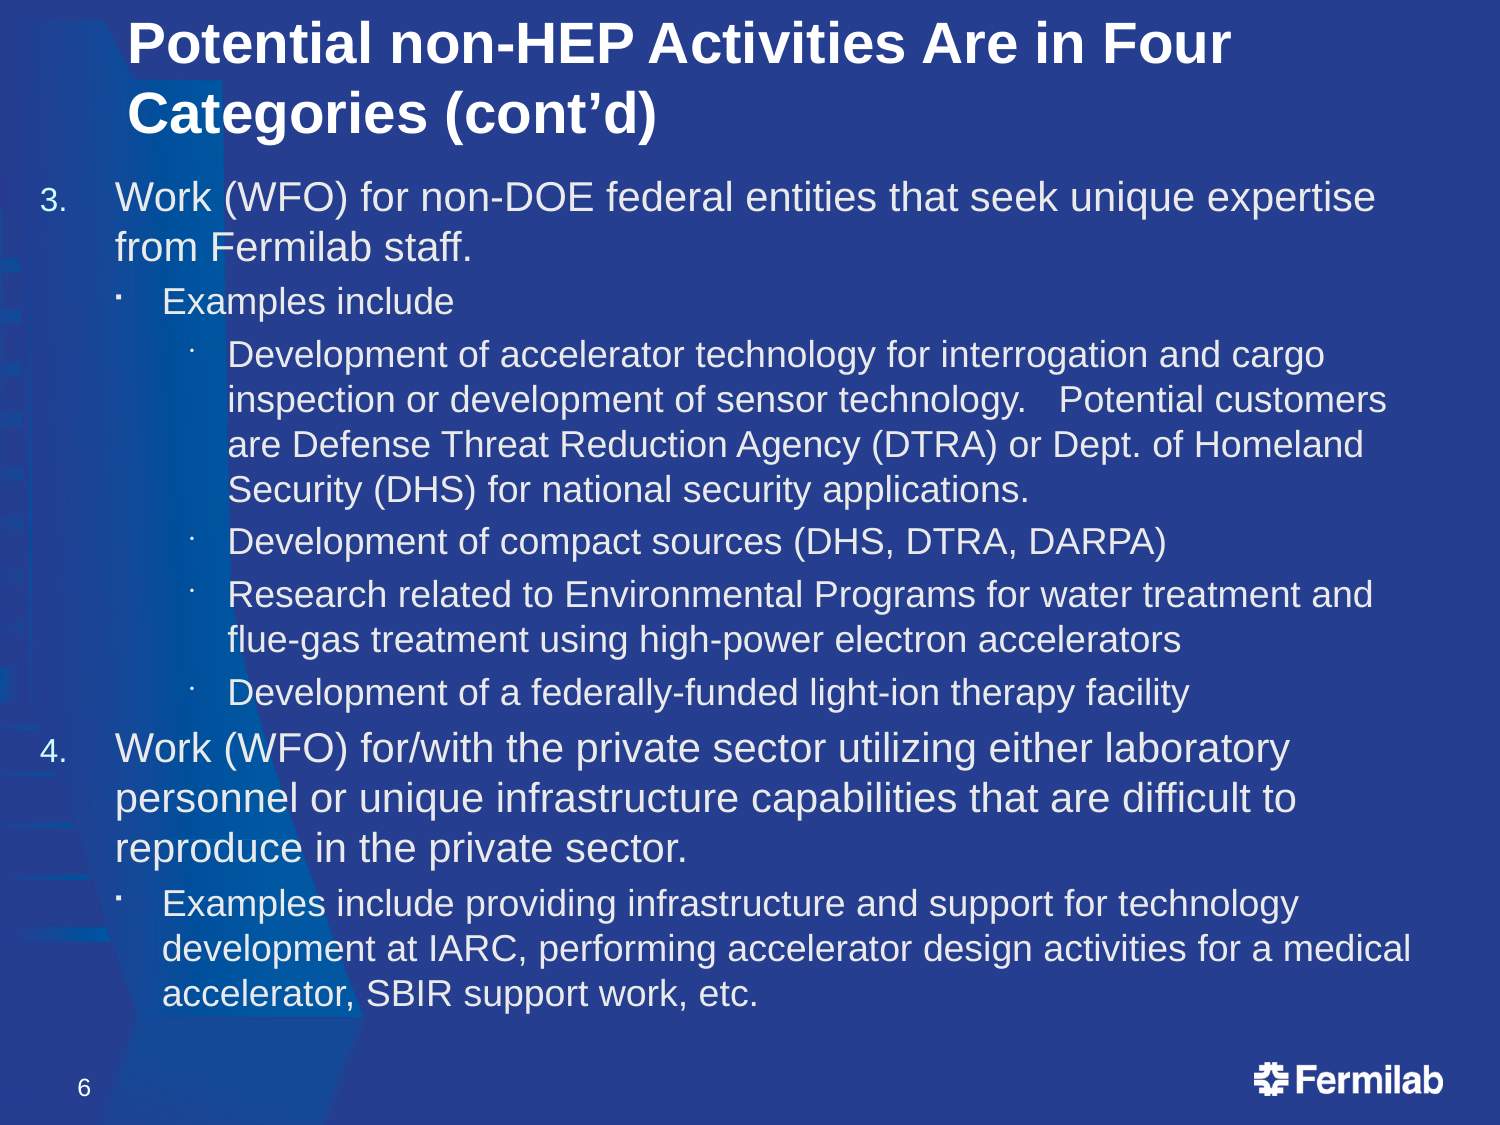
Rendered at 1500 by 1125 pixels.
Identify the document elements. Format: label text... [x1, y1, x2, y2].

list Work (WFO) for non-DOE federal entities that seek unique expertise from Fermilab staff. Examples include Development of accelerator technology for interrogation and cargo inspection or development of sensor technology. Potential customers are Defense Threat Reduction Agency (DTRA) or Dept. of Homeland Security (DHS) for national security applications. Development of compact sources (DHS, DTRA, DARPA) Research related to Environmental Programs for water treatment and flue-gas treatment using high-power electron accelerators Development of a federally-funded light-ion therapy facility Work (WFO) for/with the private sector utilizing either laboratory personnel or unique infrastructure capabilities that are difficult to reproduce in the private sector. Examples include providing infrastructure and support for technology development at IARC, performing accelerator design activities for a medical accelerator, SBIR support work, etc. [24, 162, 1463, 1013]
title Potential non-HEP Activities Are in Four Categories (cont’d) [112, 12, 1325, 138]
slide_number 6 [62, 1034, 376, 1110]
picture [0, 0, 1500, 1125]
